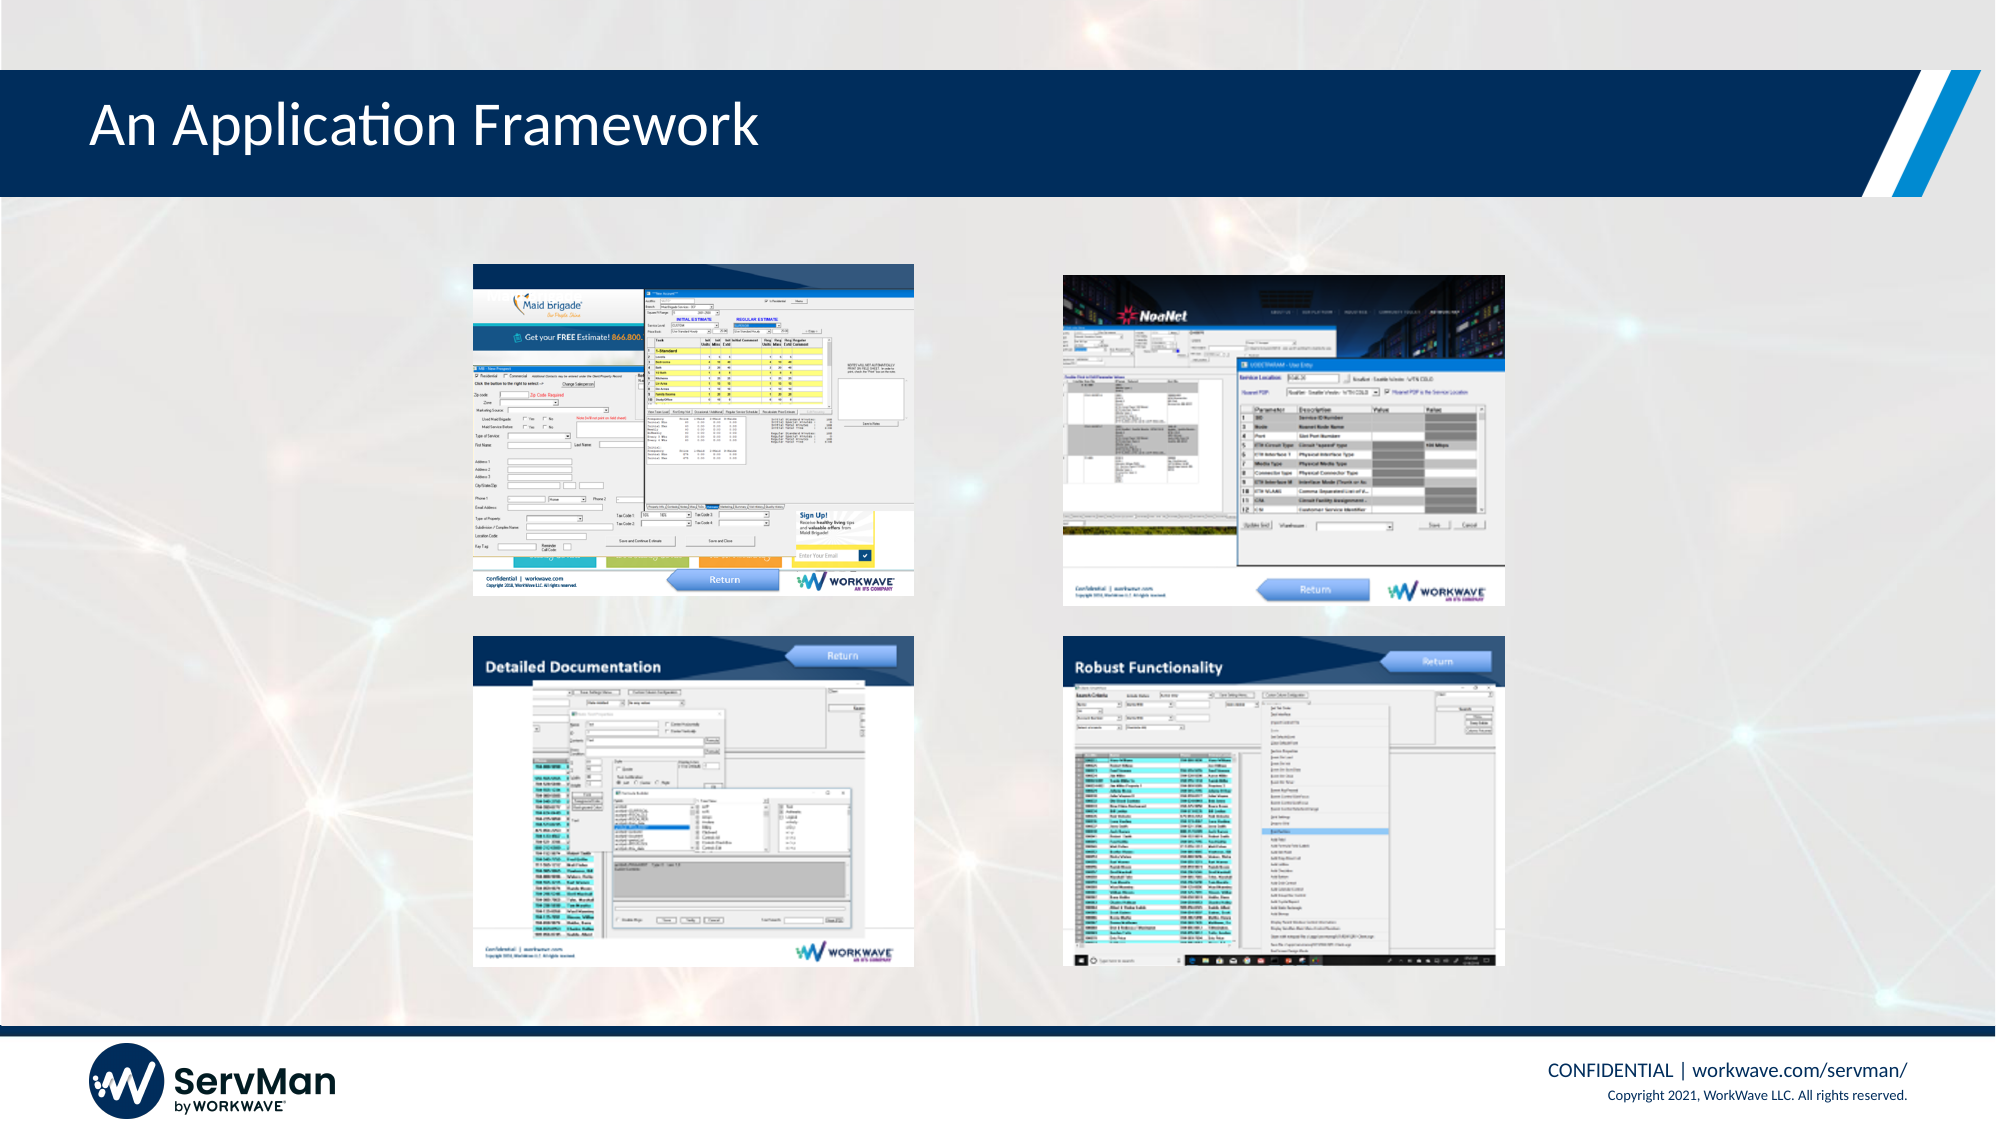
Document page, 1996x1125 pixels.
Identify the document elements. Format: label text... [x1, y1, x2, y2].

title An Application Framework [74, 51, 1923, 200]
picture [0, 0, 1996, 1125]
